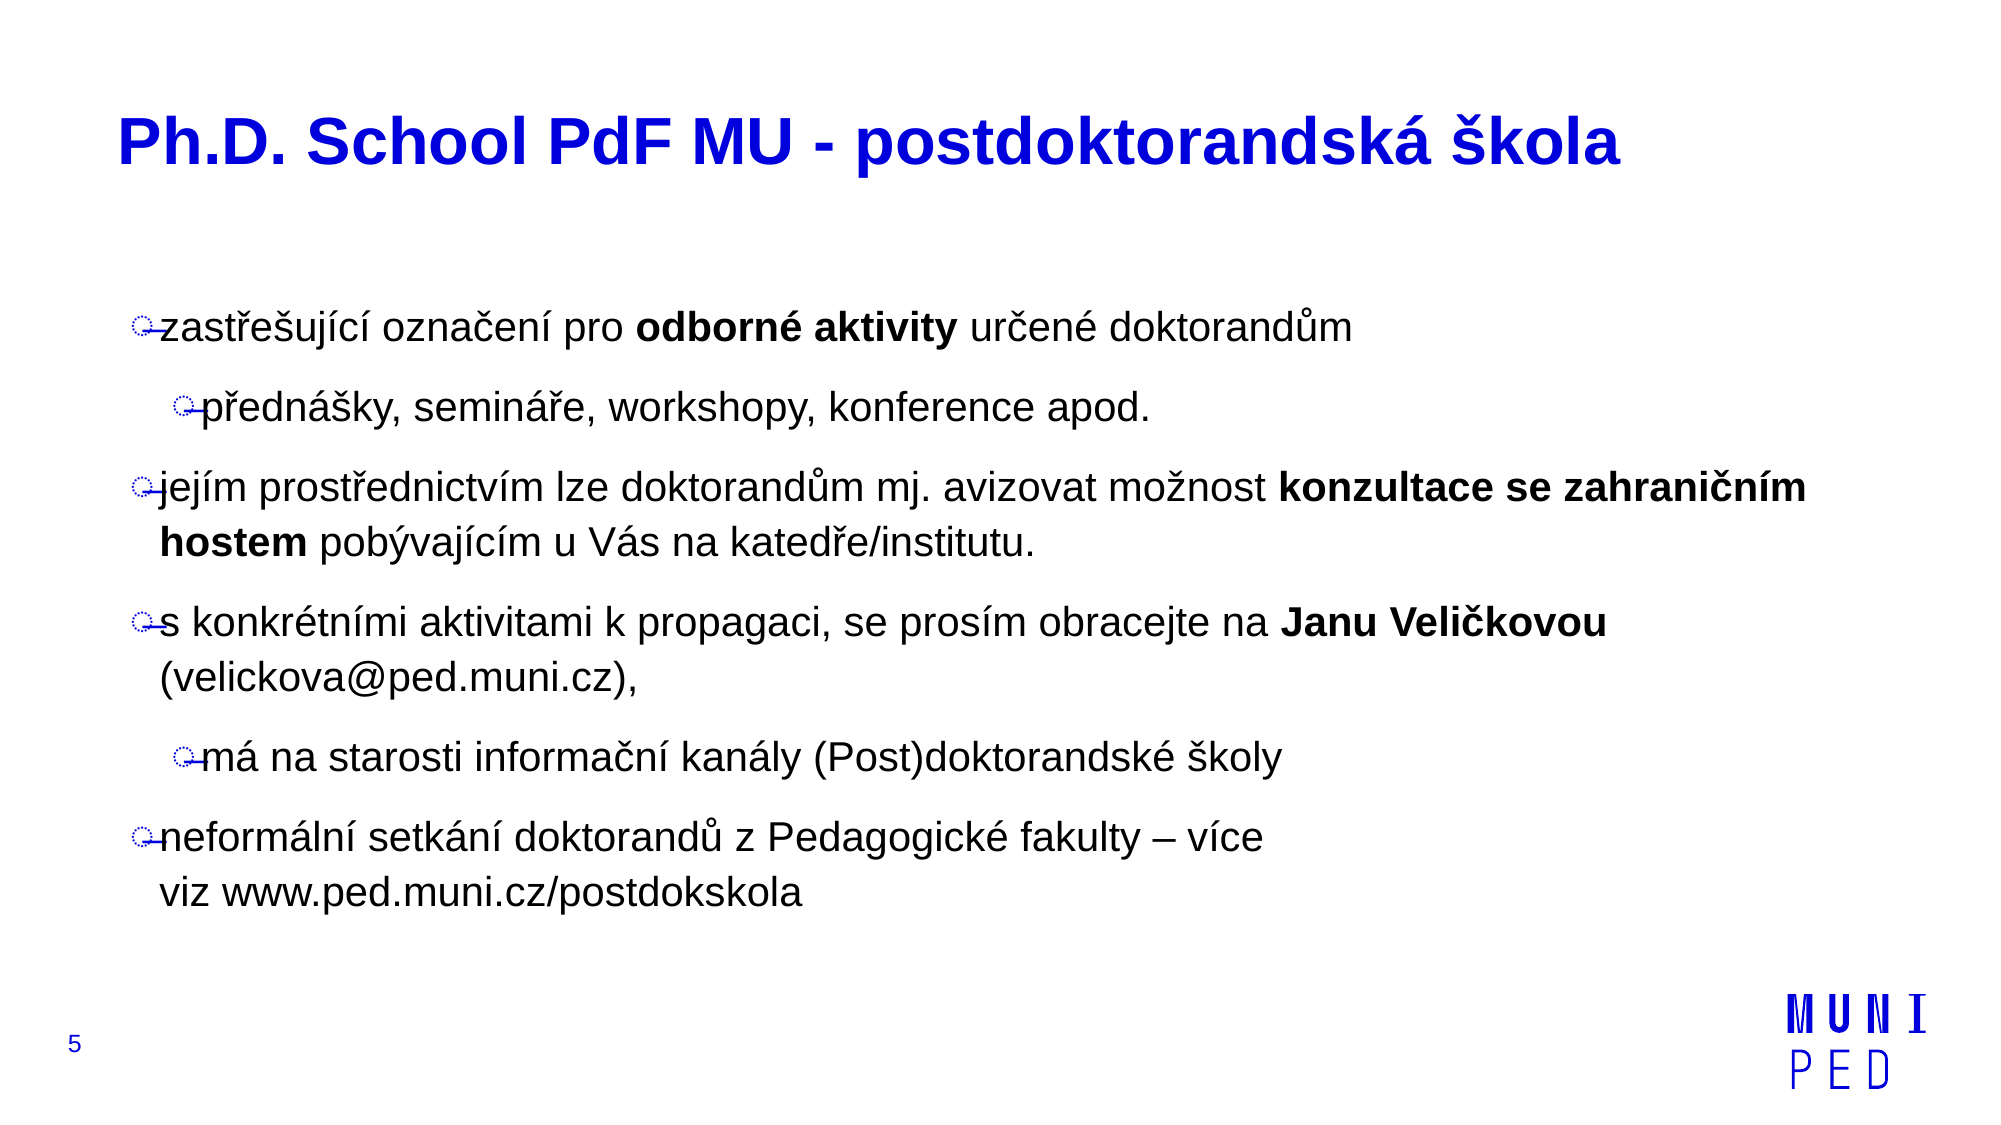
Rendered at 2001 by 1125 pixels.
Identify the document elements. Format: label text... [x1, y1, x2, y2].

title Ph.D. School PdF MU - postdoktorandská škola [117, 94, 1882, 169]
list zastřešující označení pro odborné aktivity určené doktorandům přednášky, semináře, workshopy, konference apod. jejím prostřednictvím lze doktorandům mj. avizovat možnost konzultace se zahraničním hostem pobývajícím u Vás na katedře/institutu. s konkrétními aktivitami k propagaci, se prosím obracejte na Janu Veličkovou (velickova@ped.muni.cz), má na starosti informační kanály (Post)doktorandské školy neformální setkání doktorandů z Pedagogické fakulty – více viz www.ped.muni.cz/postdokskola [118, 252, 1895, 957]
slide_number 5 [67, 1021, 110, 1063]
